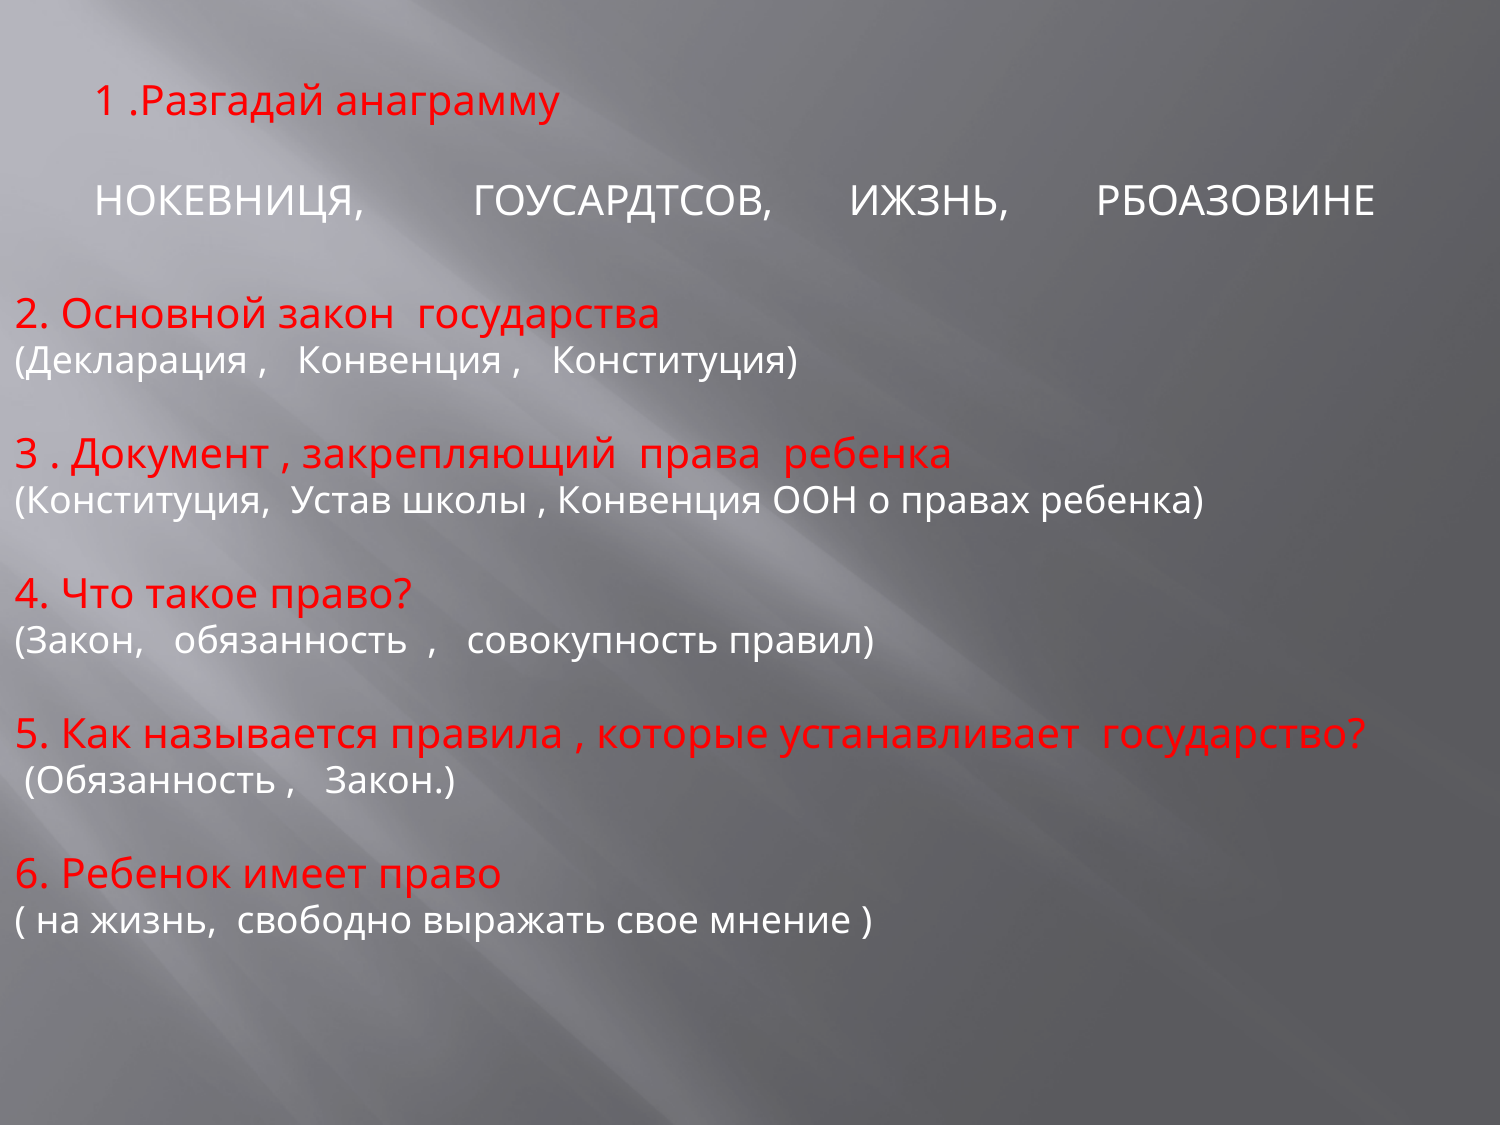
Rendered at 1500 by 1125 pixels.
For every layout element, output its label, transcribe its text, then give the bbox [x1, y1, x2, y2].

text_box 2. Основной закон государства (Декларация , Конвенция , Конституция) 3 . Документ , закрепляющий права ребенка (Конституция, Устав школы , Конвенция ООН о правах ребенка) 4. Что такое право? (Закон, обязанность , совокупность правил) 5. Как называется правила , которые устанавливает государство? (Обязанность , Закон.) 6. Ребенок имеет право ( на жизнь, свободно выражать свое мнение ) [0, 278, 1381, 949]
text_box 1 .Разгадай анаграмму НОКЕВНИЦЯ, ГОУСАРДТСОВ, ИЖЗНЬ, РБОАЗОВИНЕ [78, 66, 1391, 232]
